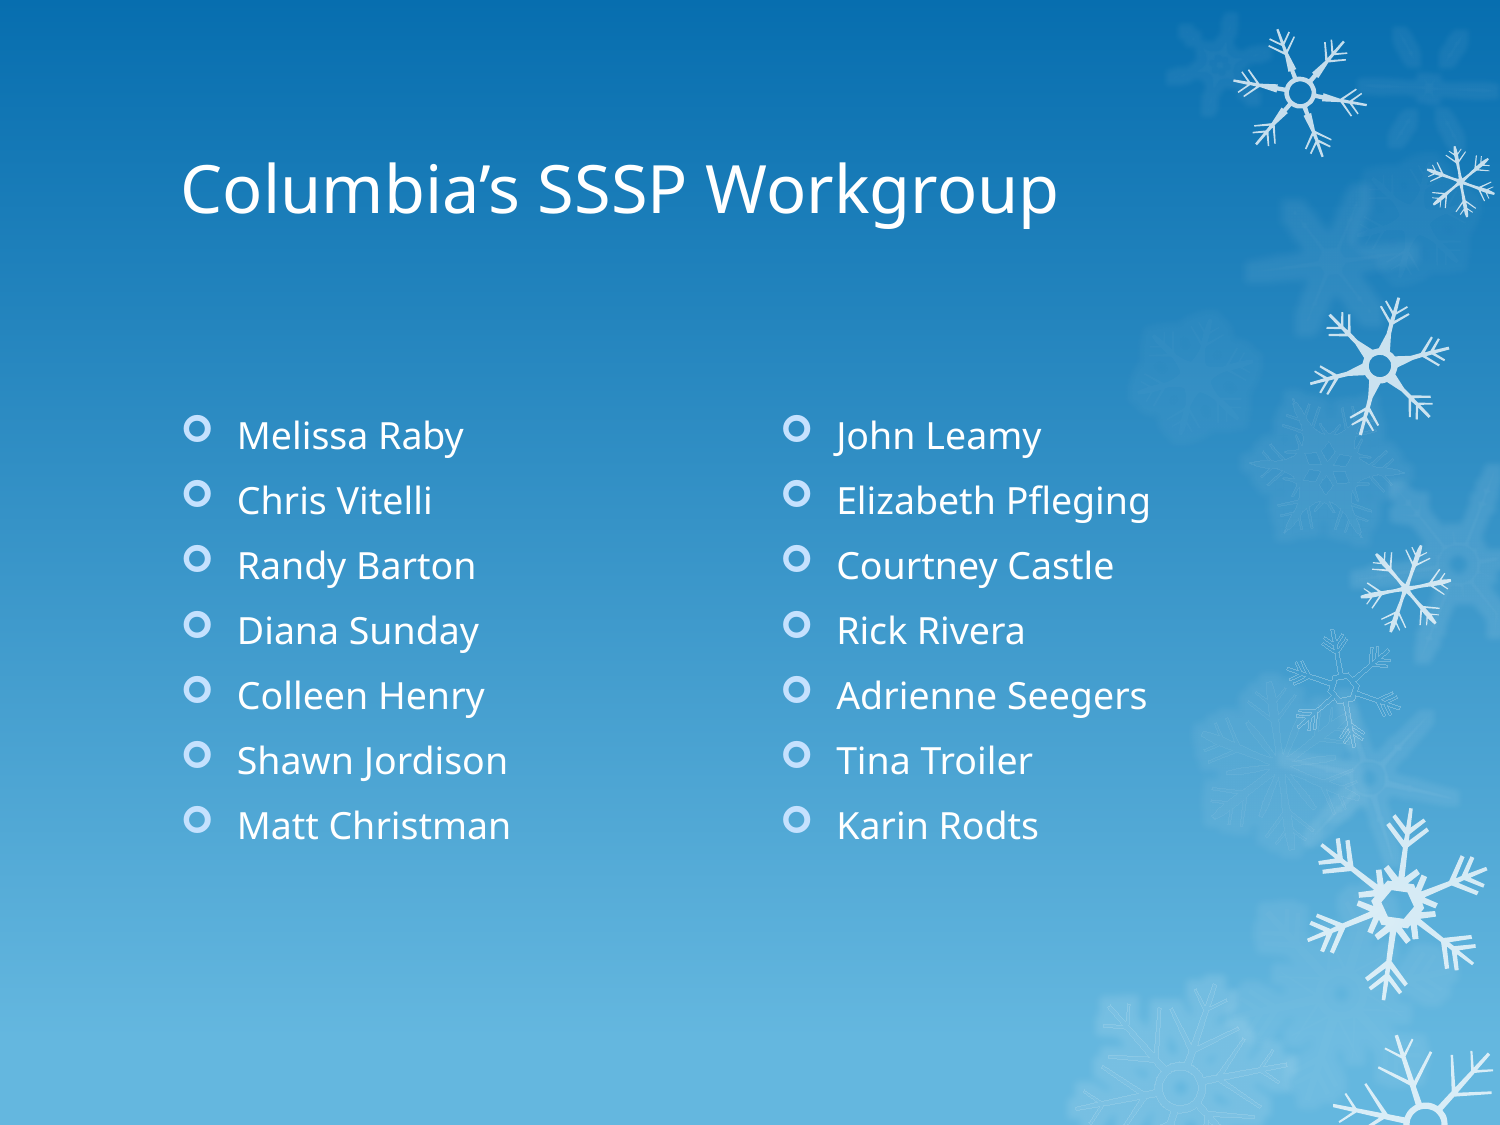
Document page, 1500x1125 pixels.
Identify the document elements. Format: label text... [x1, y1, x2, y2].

list Melissa Raby Chris Vitelli Randy Barton Diana Sunday Colleen Henry Shawn Jordison Matt Christman [165, 296, 735, 962]
title Columbia’s SSSP Workgroup [165, 110, 1334, 263]
list John Leamy Elizabeth Pfleging Courtney Castle Rick Rivera Adrienne Seegers Tina Troiler Karin Rodts [765, 296, 1335, 962]
